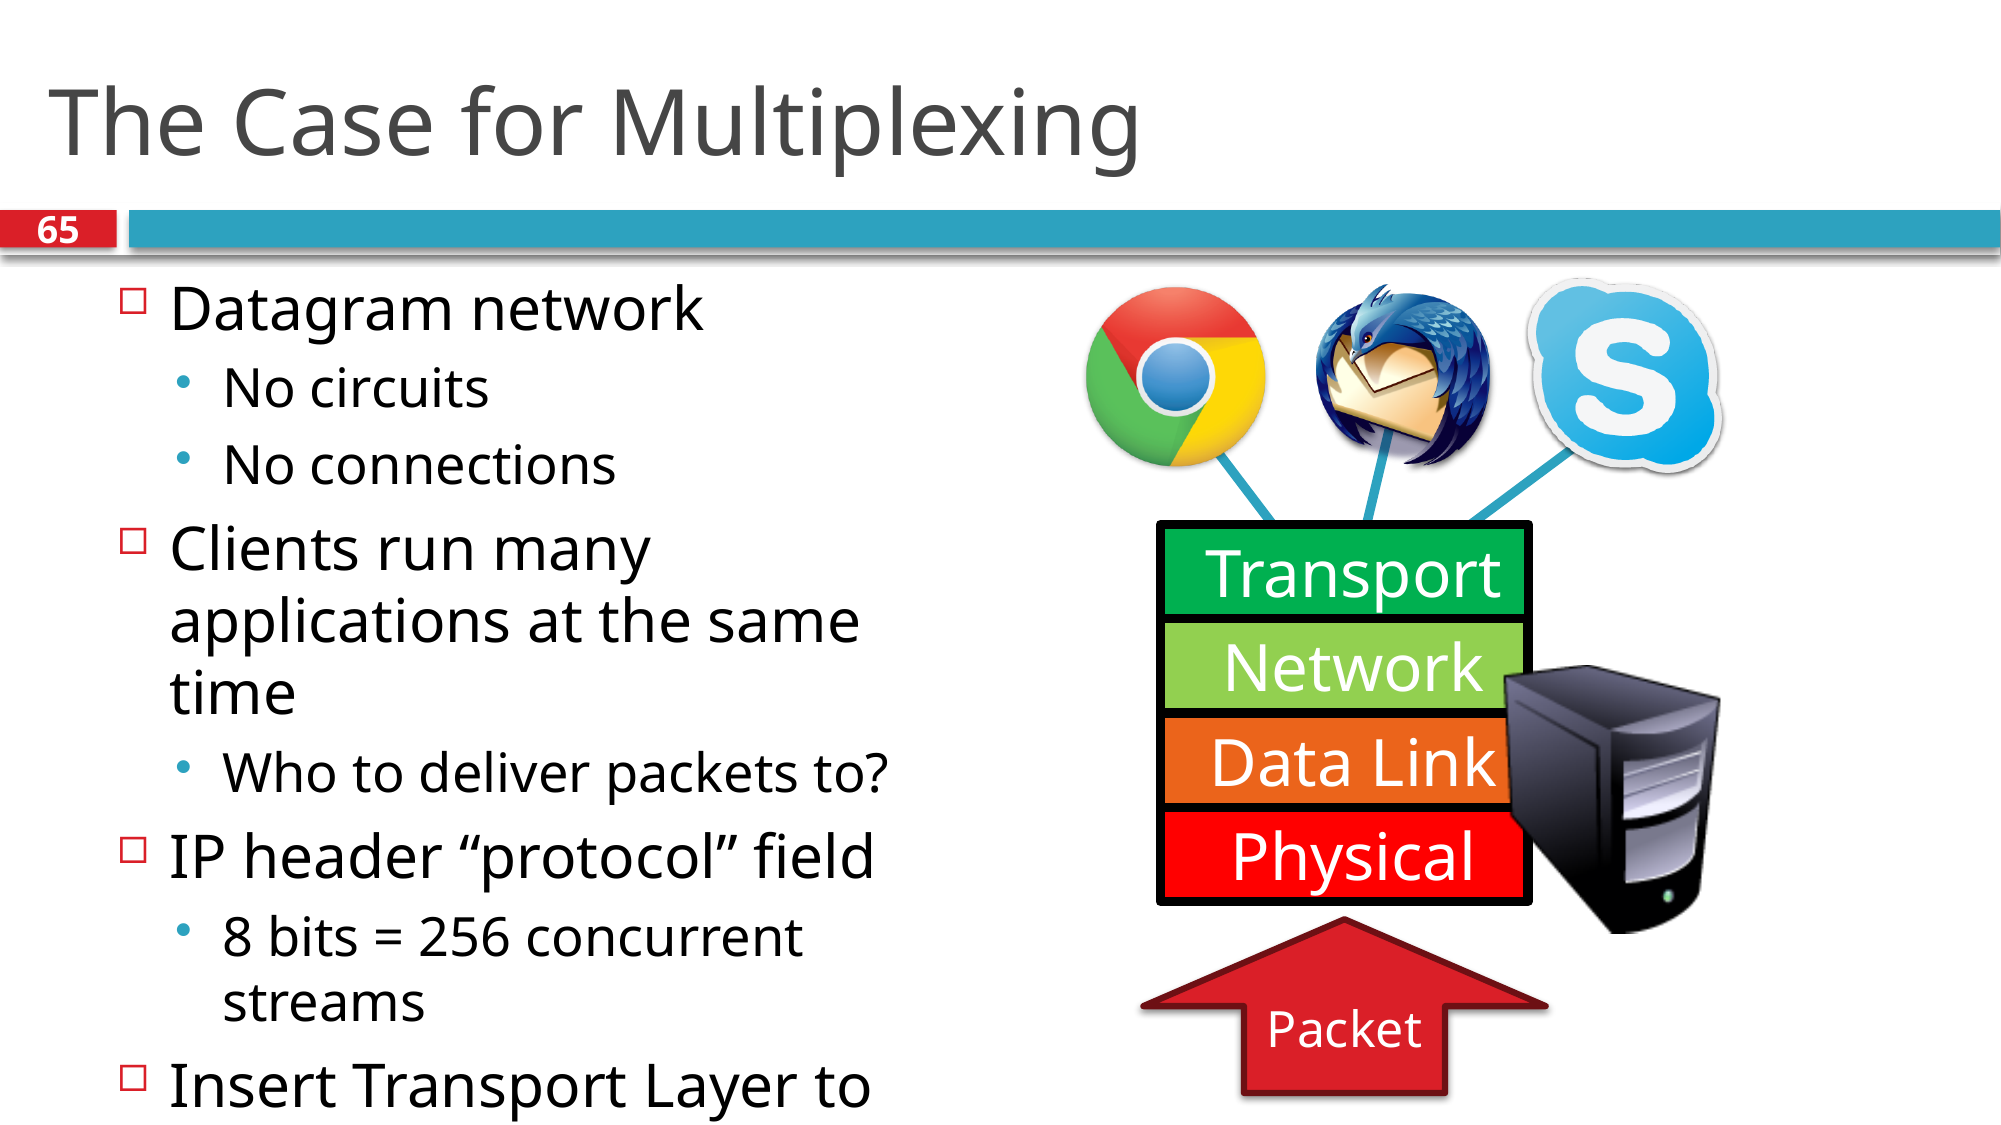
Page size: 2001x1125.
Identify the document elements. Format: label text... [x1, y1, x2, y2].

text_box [1159, 375, 1338, 619]
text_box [1343, 480, 1670, 619]
picture [1303, 277, 1501, 476]
title The Case for Multiplexing [33, 37, 1967, 200]
text_box Packet [1142, 918, 1547, 1094]
slide_number 65 [0, 206, 117, 257]
text_box Network [1159, 626, 1530, 712]
list Datagram network No circuits No connections Clients run many applications at the same time Who to deliver packets to? IP header “protocol” field 8 bits = 256 concurrent streams Insert Transport Layer to handle demultiplexing [102, 262, 1019, 1100]
text_box Physical [1159, 806, 1471, 903]
text_box Data Link [1159, 712, 1471, 806]
picture [1476, 664, 1746, 934]
picture [1073, 274, 1279, 479]
picture [1512, 265, 1734, 488]
